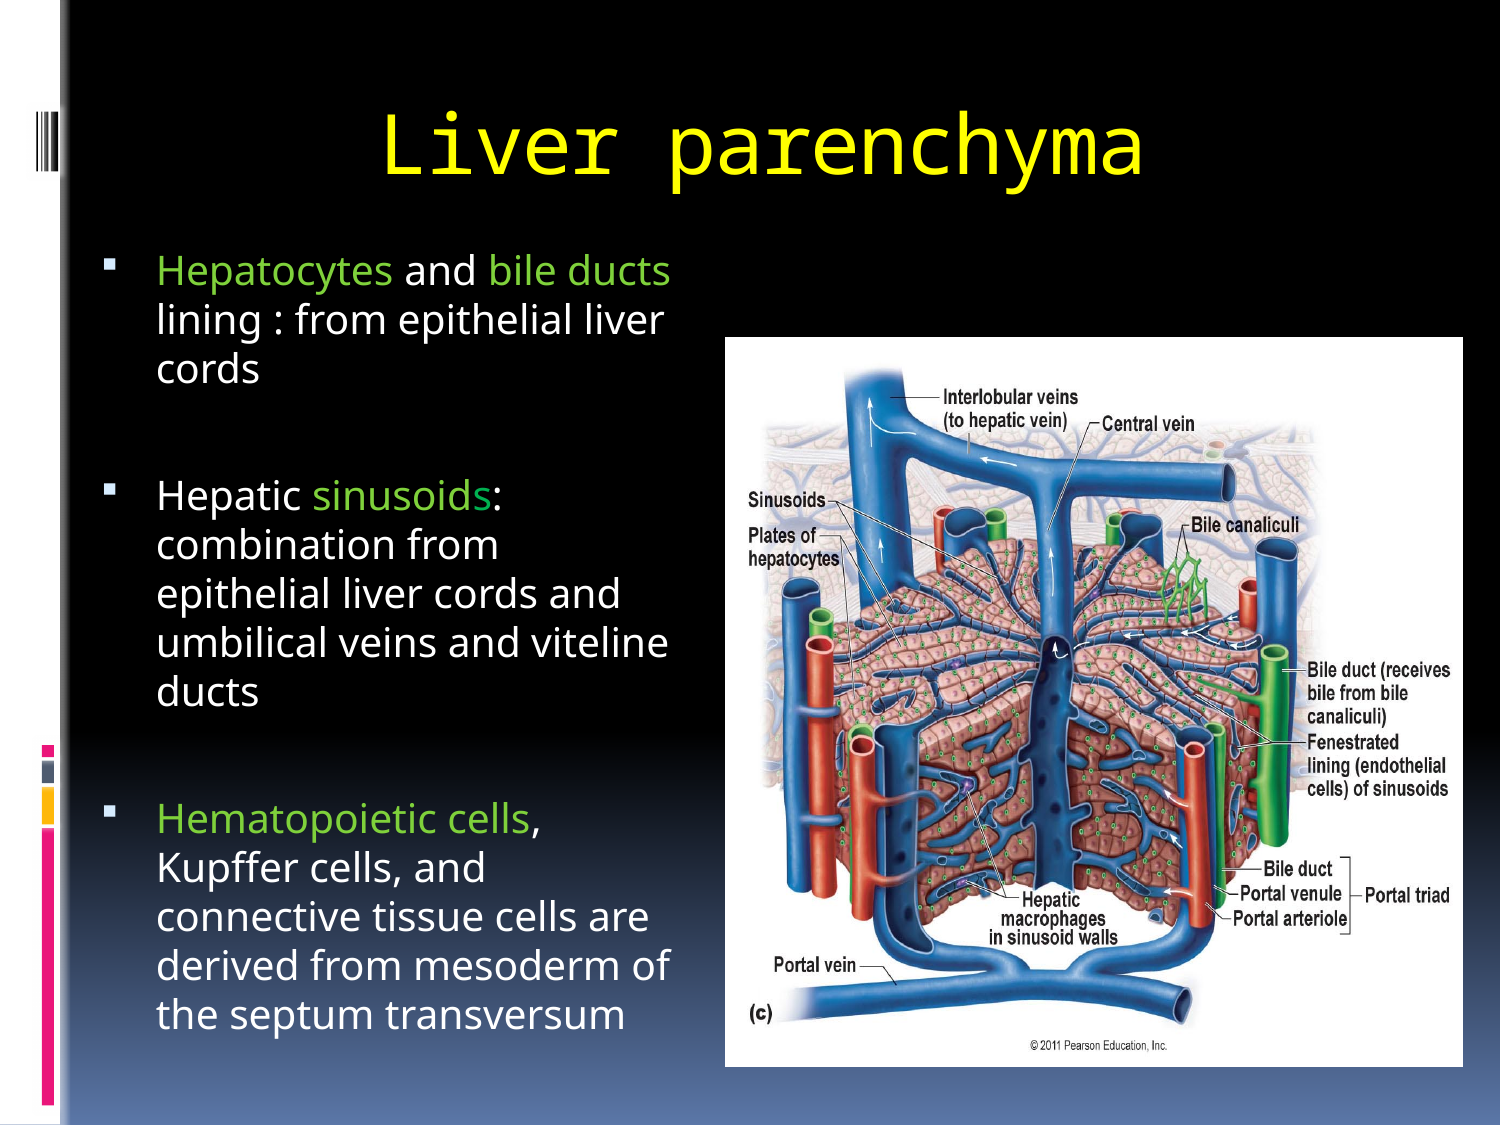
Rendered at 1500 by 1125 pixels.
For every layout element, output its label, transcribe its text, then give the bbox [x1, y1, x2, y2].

picture [724, 337, 1463, 1068]
list Hepatocytes and bile ducts lining : from epithelial liver cords Hepatic sinusoids: combination from epithelial liver cords and umbilical veins and viteline ducts Hematopoietic cells, Kupffer cells, and connective tissue cells are derived from mesoderm of the septum transversum [75, 237, 688, 1093]
title Liver parenchyma [150, 83, 1425, 234]
